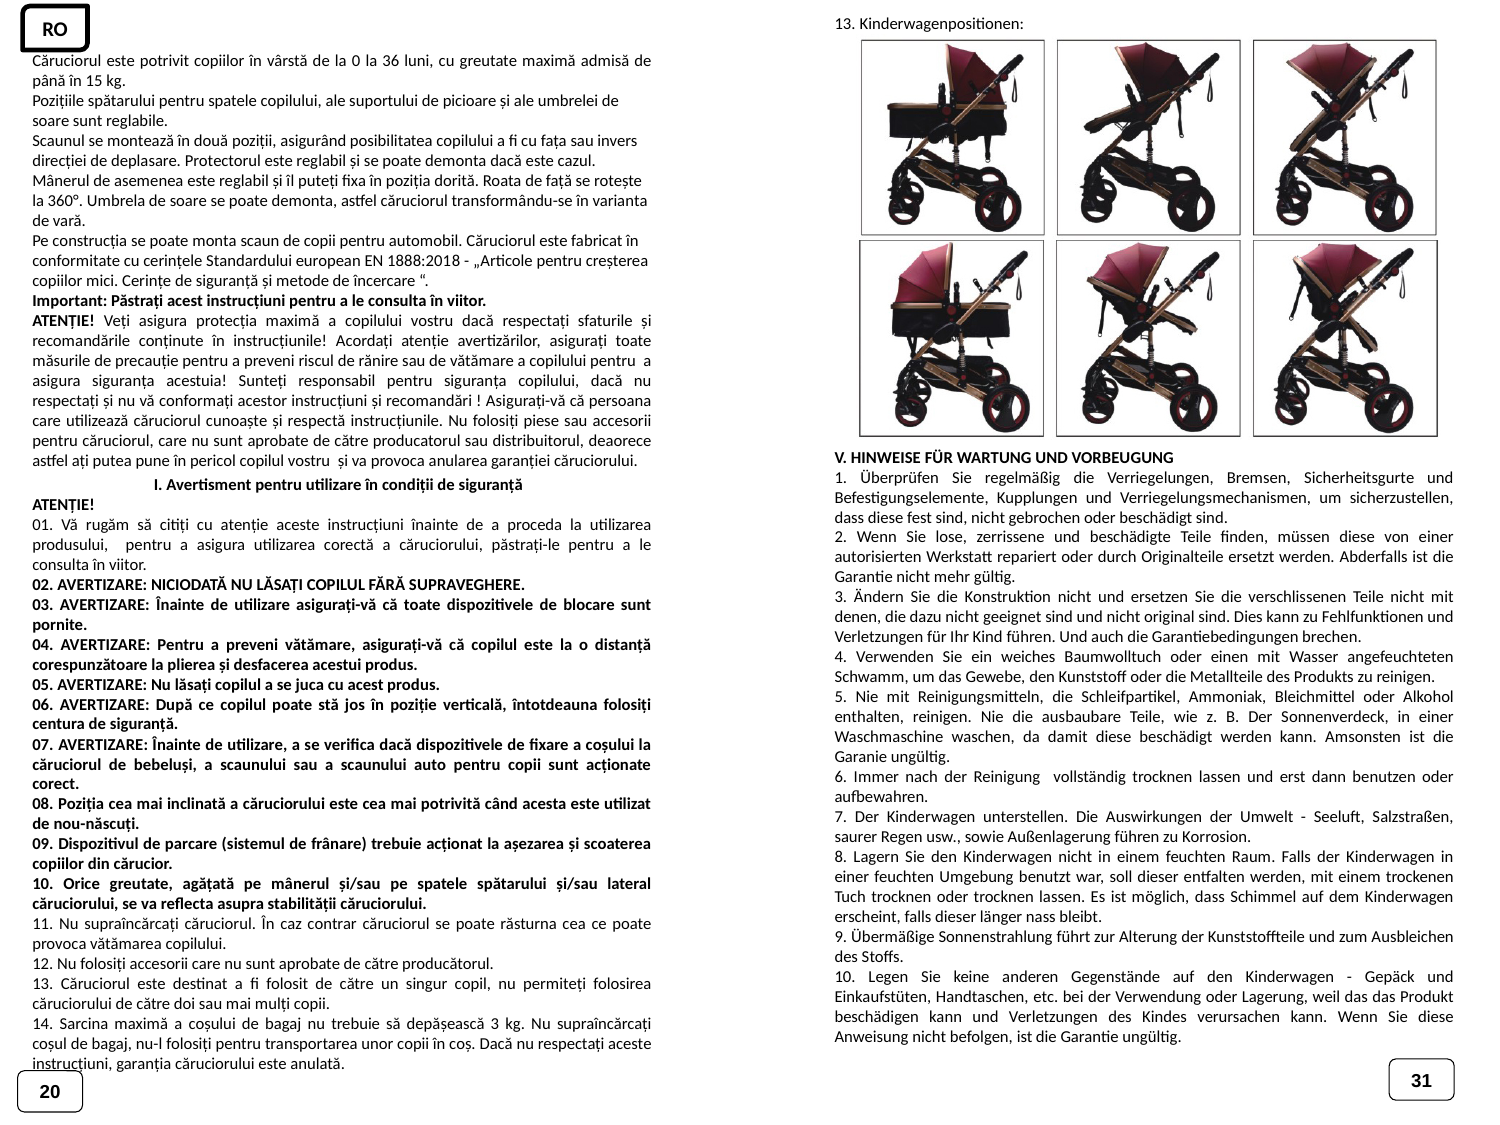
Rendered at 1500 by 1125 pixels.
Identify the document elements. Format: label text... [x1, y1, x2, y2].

text_box Căruciorul este potrivit copiilor în vârstă de la 0 la 36 luni, cu greutate maximă admisă de până în 15 kg. Pozițiile spătarului pentru spatele copilului, ale suportului de picioare și ale umbrelei de soare sunt reglabile. Scaunul se montează în două poziții, asigurând posibilitatea copilului a fi cu fața sau invers direcției de deplasare. Protectorul este reglabil și se poate demonta dacă este cazul. Mânerul de asemenea este reglabil și îl puteți fixa în poziția dorită. Roata de față se rotește la 360°. Umbrela de soare se poate demonta, astfel căruciorul transformându-se în varianta de vară. Pe construcția se poate monta scaun de copii pentru automobil. Căruciorul este fabricat în conformitate cu cerințele Standardului european EN 1888:2018 - „Articole pentru creșterea copiilor mici. Cerințe de siguranță și metode de încercare “. Important: Păstrați acest instrucțiuni pentru a le consulta în viitor. ATENȚIE! Veți asigura protecția maximă a copilului vostru dacă respectați sfaturile și recomandările conținute în instrucțiunile! Acordați atenție avertizărilor, asigurați toate măsurile de precauție pentru a preveni riscul de rănire sau de vătămare a copilului pentru a asigura siguranța acestuia! Sunteți responsabil pentru siguranța copilului, dacă nu respectați și nu vă conformați acestor instrucțiuni și recomandări ! Asigurați-vă că persoana care utilizează căruciorul cunoaște și respectă instrucțiunile. Nu folosiți piese sau accesorii pentru căruciorul, care nu sunt aprobate de către producatorul sau distribuitorul, deaorece astfel ați putea pune în pericol copilul vostru și va provoca anularea garanției căruciorului. [17, 42, 668, 477]
text_box I. Avertisment pentru utilizare în condiții de siguranță ATENȚIE! 01. Vă rugăm să citiți cu atenție aceste instrucțiuni înainte de a proceda la utilizarea produsului, pentru a asigura utilizarea corectă a căruciorului, păstrați-le pentru a le consulta în viitor. 02. AVERTIZARE: NICIODATĂ NU LĂSAȚI COPILUL FĂRĂ SUPRAVEGHERE. 03. AVERTIZARE: Înainte de utilizare asigurați-vă că toate dispozitivele de blocare sunt pornite. 04. AVERTIZARE: Pentru a preveni vătămare, asigurați-vă că copilul este la o distanță corespunzătoare la plierea și desfacerea acestui produs. 05. AVERTIZARE: Nu lăsați copilul a se juca cu acest produs. 06. AVERTIZARE: După ce copilul poate stă jos în poziție verticală, întotdeauna folosiți centura de siguranță. 07. AVERTIZARE: Înainte de utilizare, a se verifica dacă dispozitivele de fixare a coșului la căruciorul de bebeluși, a scaunului sau a scaunului auto pentru copii sunt acționate corect. 08. Poziția cea mai inclinată a căruciorului este cea mai potrivită când acesta este utilizat de nou-născuți. 09. Dispozitivul de parcare (sistemul de frânare) trebuie acționat la așezarea și scoaterea copiilor din cărucior. 10. Orice greutate, agățată pe mânerul și/sau pe spatele spătarului și/sau lateral căruciorului, se va reflecta asupra stabilității căruciorului. 11. Nu supraîncărcați căruciorul. În caz contrar căruciorul se poate răsturna cea ce poate provoca vătămarea copilului. 12. Nu folosiți accesorii care nu sunt aprobate de către producătorul. 13. Căruciorul este destinat a fi folosit de către un singur copil, nu permiteți folosirea căruciorului de către doi sau mai mulți copii. 14. Sarcina maximă a coșului de bagaj nu trebuie să depășească 3 kg. Nu supraîncărcați coșul de bagaj, nu-l folosiți pentru transportarea unor copii în coș. Dacă nu respectați aceste instrucțiuni, garanția căruciorului este anulată. [17, 477, 668, 1081]
text_box 13. Kinderwagenpositionen: [819, 5, 1470, 41]
picture [855, 33, 1442, 440]
text_box 31 [1389, 1058, 1455, 1101]
text_box 20 [17, 1070, 83, 1113]
text_box V. HINWEISE FÜR WARTUNG UND VORBEUGUNG 1. Überprüfen Sie regelmäßig die Verriegelungen, Bremsen, Sicherheitsgurte und Befestigungselemente, Kupplungen und Verriegelungsmechanismen, um sicherzustellen, dass diese fest sind, nicht gebrochen oder beschädigt sind. 2. Wenn Sie lose, zerrissene und beschädigte Teile finden, müssen diese von einer autorisierten Werkstatt repariert oder durch Originalteile ersetzt werden. Abderfalls ist die Garantie nicht mehr gültig. 3. Ändern Sie die Konstruktion nicht und ersetzen Sie die verschlissenen Teile nicht mit denen, die dazu nicht geeignet sind und nicht original sind. Dies kann zu Fehlfunktionen und Verletzungen für Ihr Kind führen. Und auch die Garantiebedingungen brechen. 4. Verwenden Sie ein weiches Baumwolltuch oder einen mit Wasser angefeuchteten Schwamm, um das Gewebe, den Kunststoff oder die Metallteile des Produkts zu reinigen. 5. Nie mit Reinigungsmitteln, die Schleifpartikel, Ammoniak, Bleichmittel oder Alkohol enthalten, reinigen. Nie die ausbaubare Teile, wie z. B. Der Sonnenverdeck, in einer Waschmaschine waschen, da damit diese beschädigt werden kann. Amsonsten ist die Garanie ungültig. 6. Immer nach der Reinigung vollständig trocknen lassen und erst dann benutzen oder aufbewahren. 7. Der Kinderwagen unterstellen. Die Auswirkungen der Umwelt - Seeluft, Salzstraßen, saurer Regen usw., sowie Außenlagerung führen zu Korrosion. 8. Lagern Sie den Kinderwagen nicht in einem feuchten Raum. Falls der Kinderwagen in einer feuchten Umgebung benutzt war, soll dieser entfalten werden, mit einem trockenen Tuch trocknen oder trocknen lassen. Es ist möglich, dass Schimmel auf dem Kinderwagen erscheint, falls dieser länger nass bleibt. 9. Übermäßige Sonnenstrahlung führt zur Alterung der Kunststoffteile und zum Ausbleichen des Stoffs. 10. Legen Sie keine anderen Gegenstände auf den Kinderwagen - Gepäck und Einkaufstüten, Handtaschen, etc. bei der Verwendung oder Lagerung, weil das das Produkt beschädigen kann und Verletzungen des Kindes verursachen kann. Wenn Sie diese Anweisung nicht befolgen, ist die Garantie ungültig. [819, 439, 1470, 1053]
text_box RO [22, 6, 88, 42]
